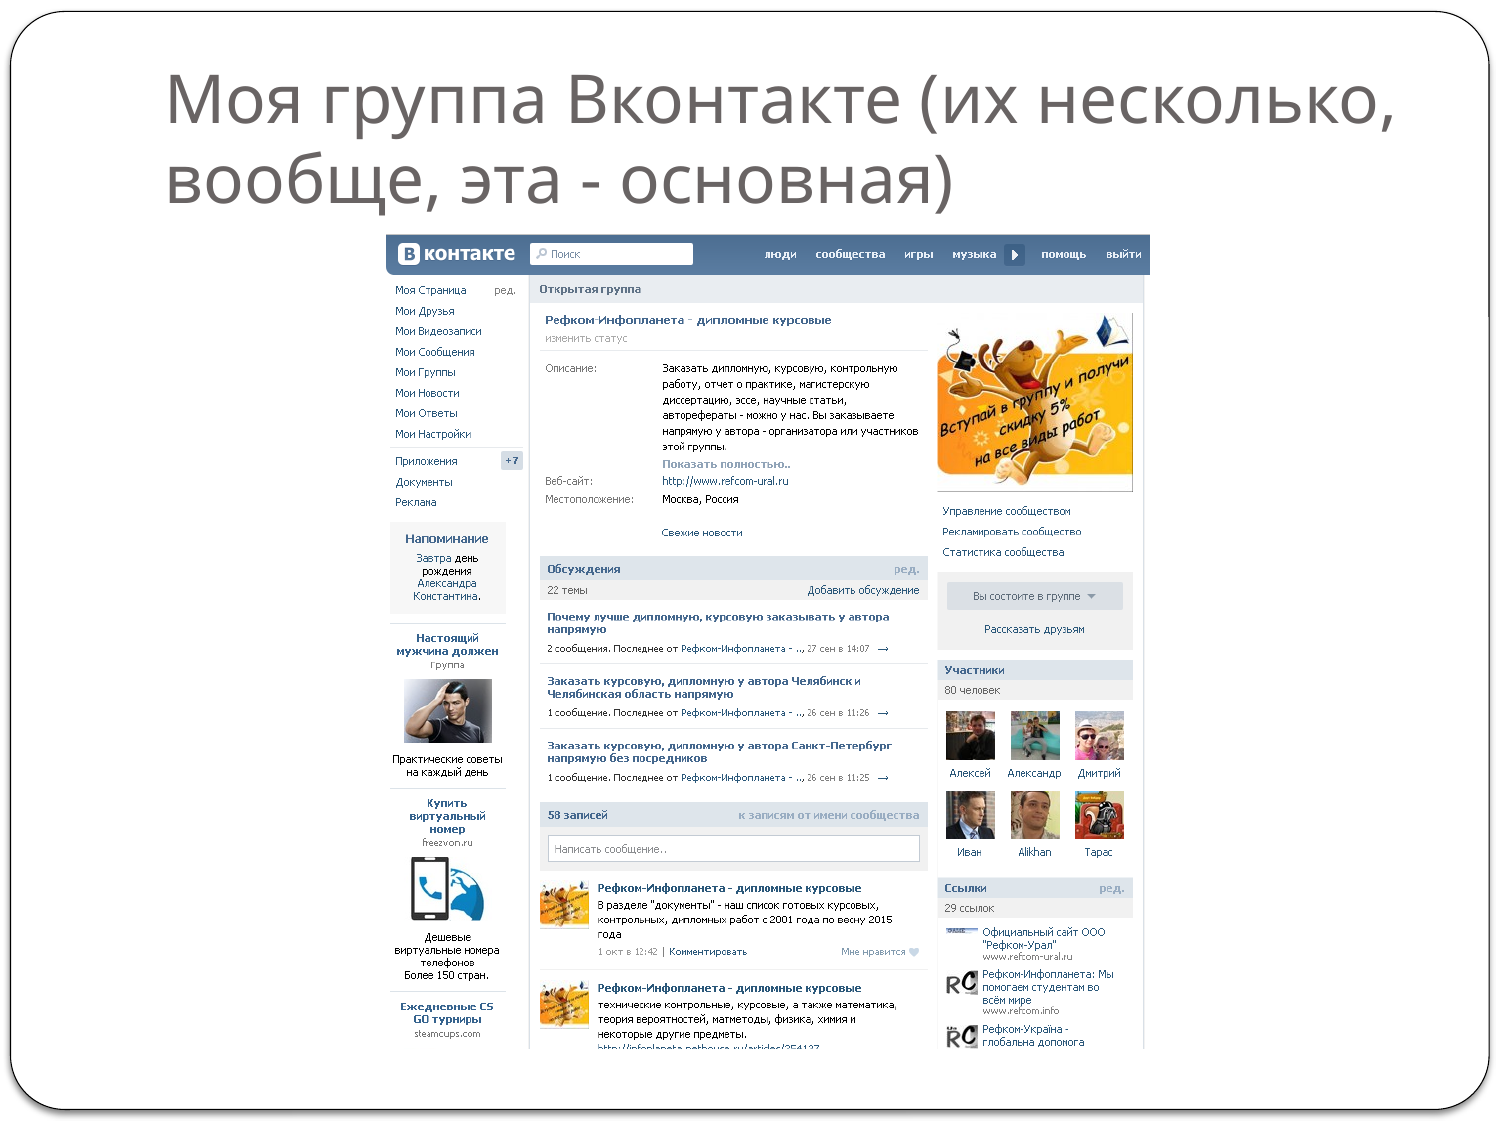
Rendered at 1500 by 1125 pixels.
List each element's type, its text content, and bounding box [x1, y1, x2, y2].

picture [386, 234, 1151, 1049]
title Моя группа Вконтакте (их несколько, вообще, эта - основная) [150, 45, 1425, 233]
